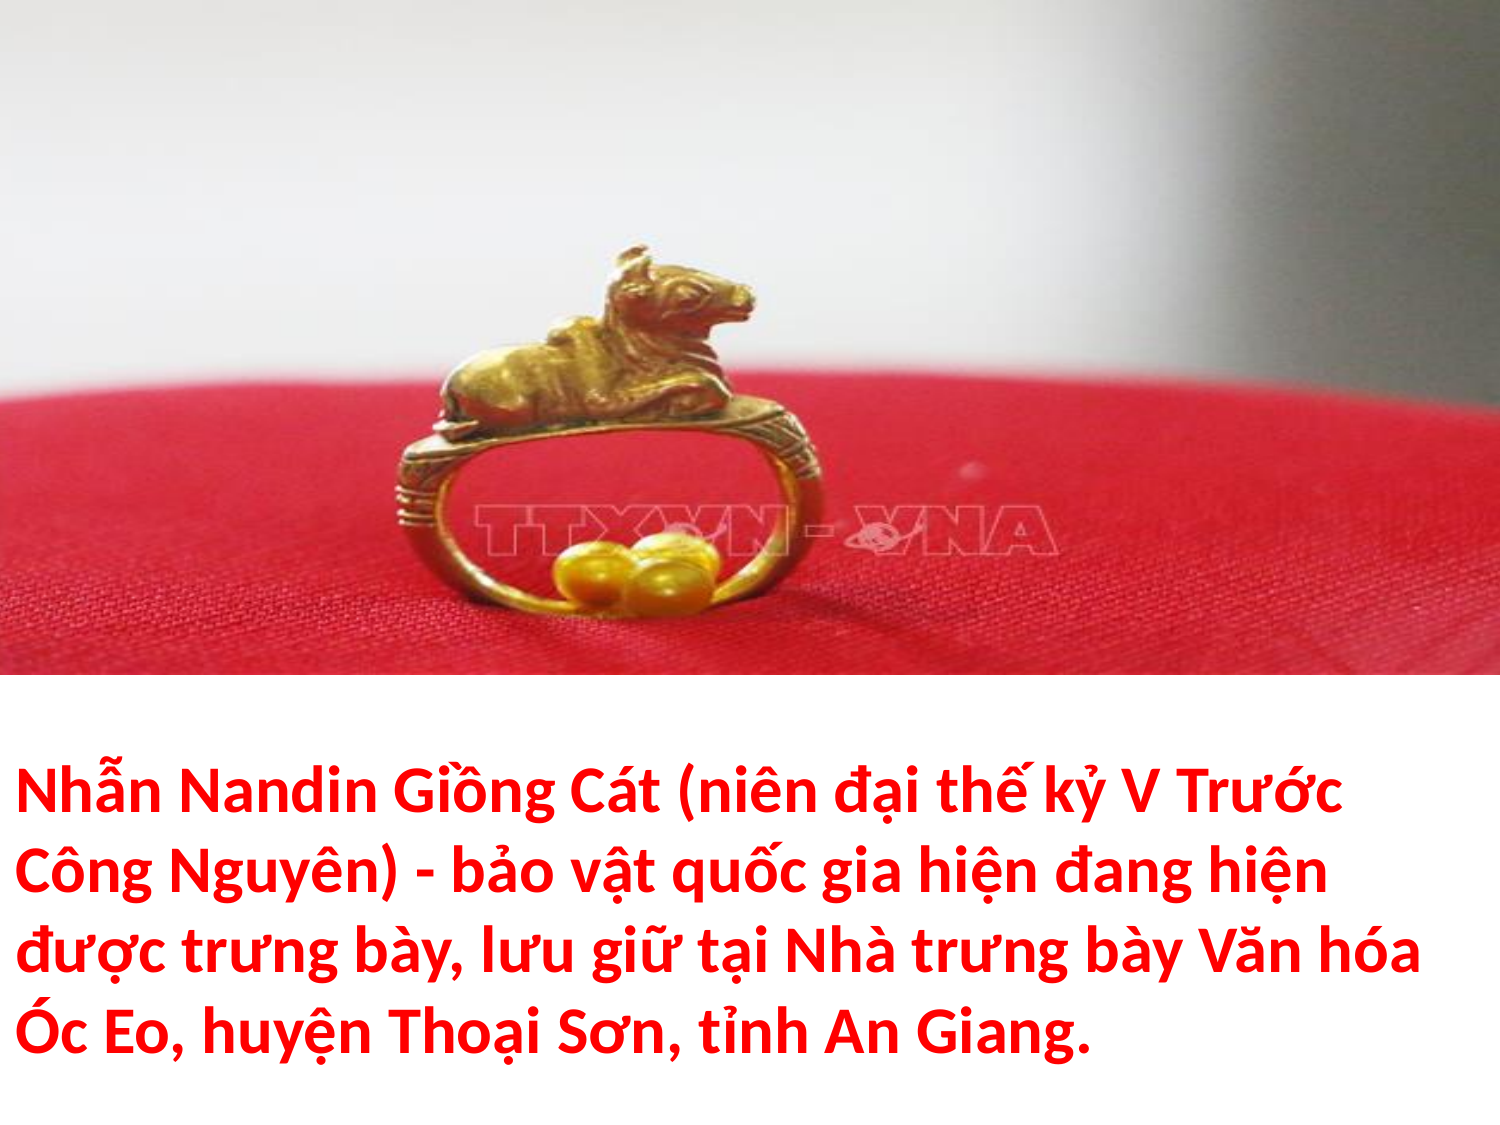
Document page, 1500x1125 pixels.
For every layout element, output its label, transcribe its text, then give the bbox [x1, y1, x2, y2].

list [0, 0, 1500, 676]
title Nhẫn Nandin Giồng Cát (niên đại thế kỷ V Trước Công Nguyên) - bảo vật quốc gia hiện đang hiện được trưng bày, lưu giữ tại Nhà trưng bày Văn hóa Óc Eo, huyện Thoại Sơn, tỉnh An Giang. [0, 687, 1500, 1125]
